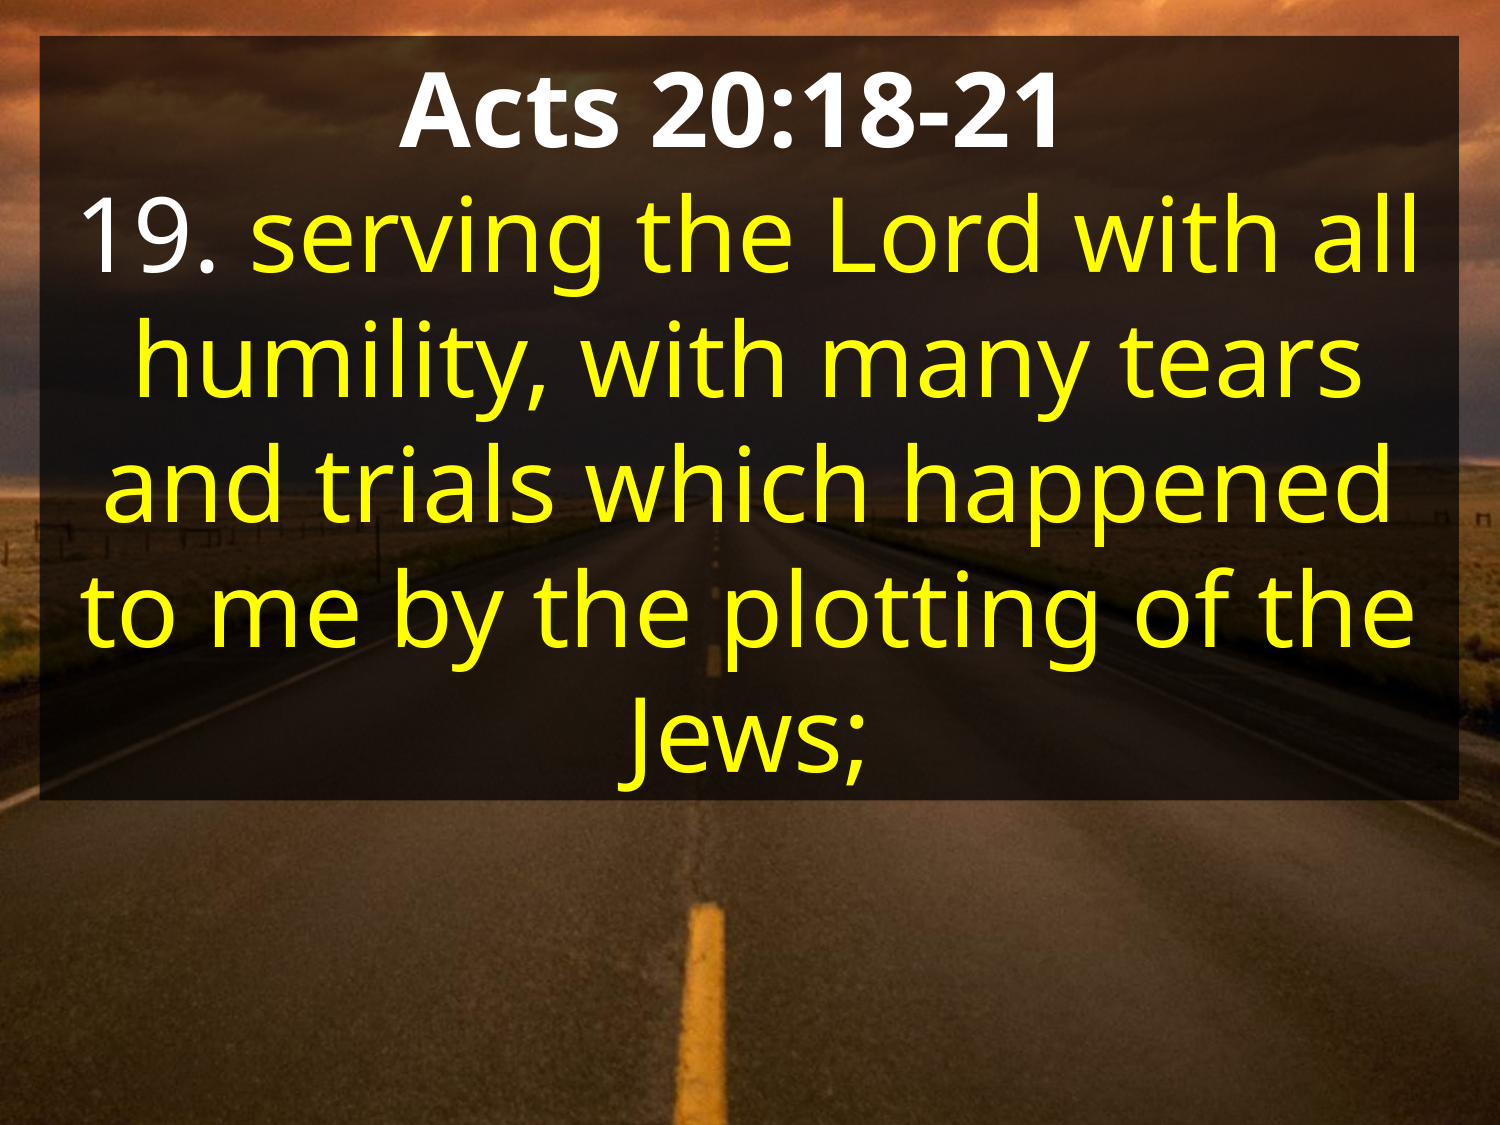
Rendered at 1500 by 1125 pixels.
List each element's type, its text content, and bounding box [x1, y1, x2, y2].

picture [0, 0, 1500, 1125]
text_box Acts 20:18-21 19. serving the Lord with all humility, with many tears and trials which happened to me by the plotting of the Jews; [39, 35, 1459, 801]
